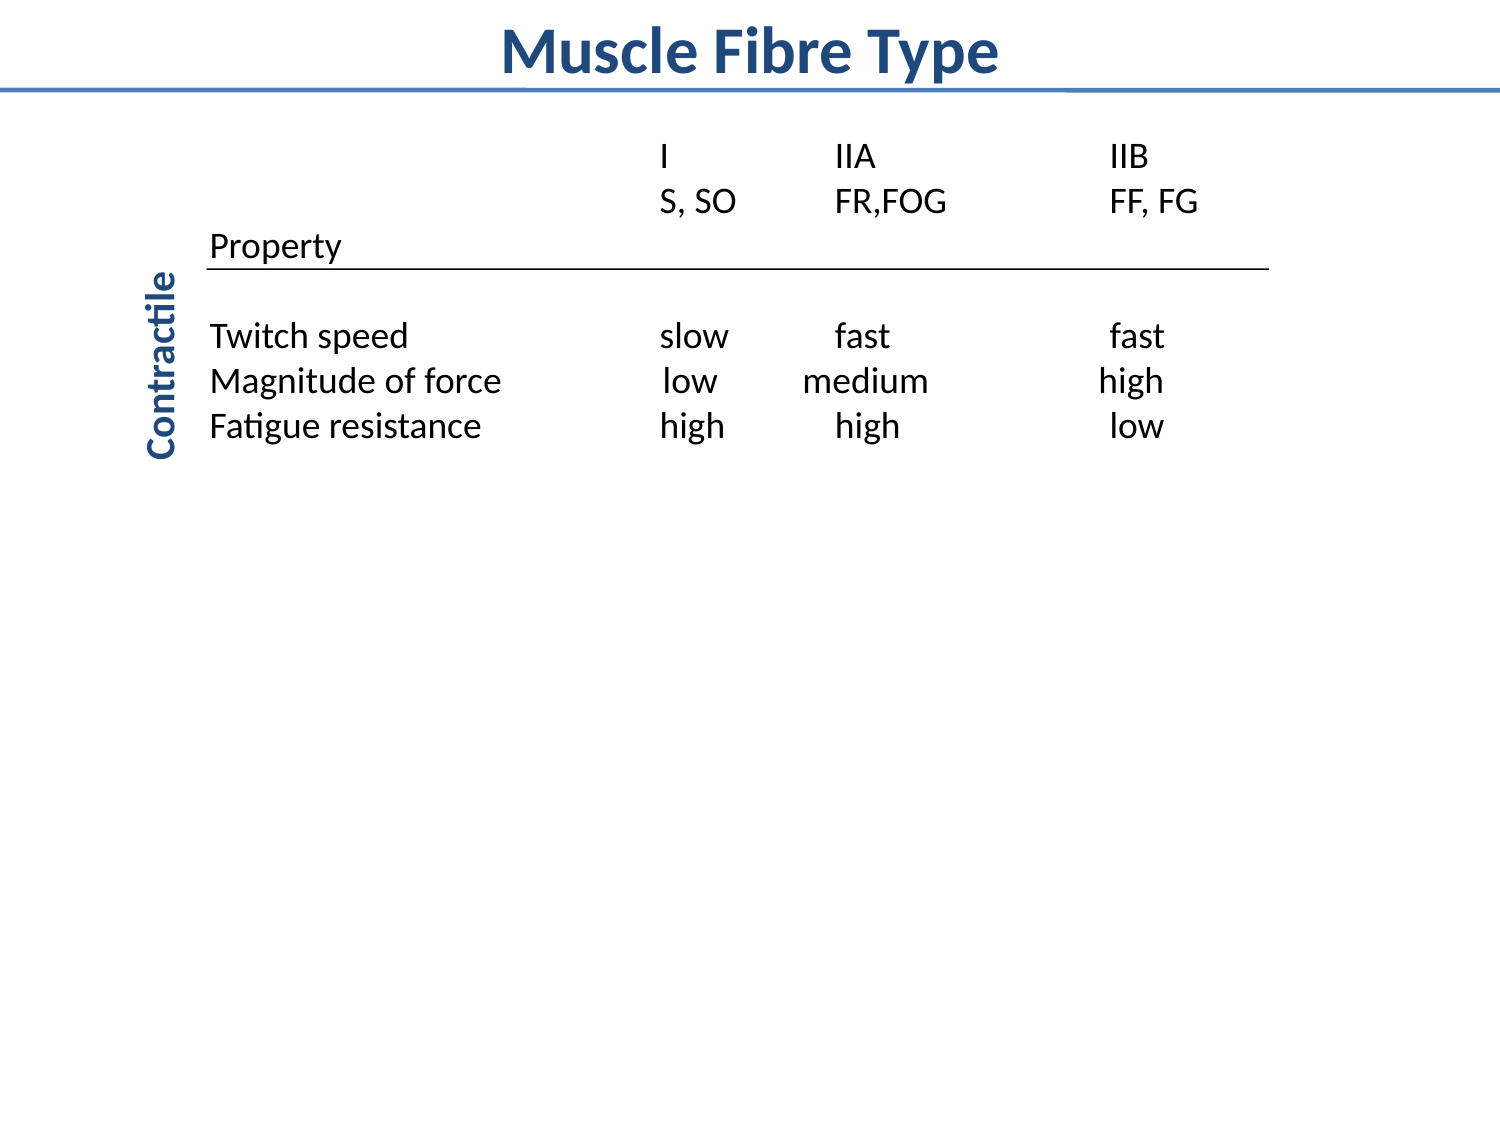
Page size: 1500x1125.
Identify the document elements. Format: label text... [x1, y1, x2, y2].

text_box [194, 96, 1500, 550]
text_box Muscle Fibre Type [0, 0, 1500, 87]
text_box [194, 18, 1500, 89]
text_box Contractile [100, 256, 189, 475]
